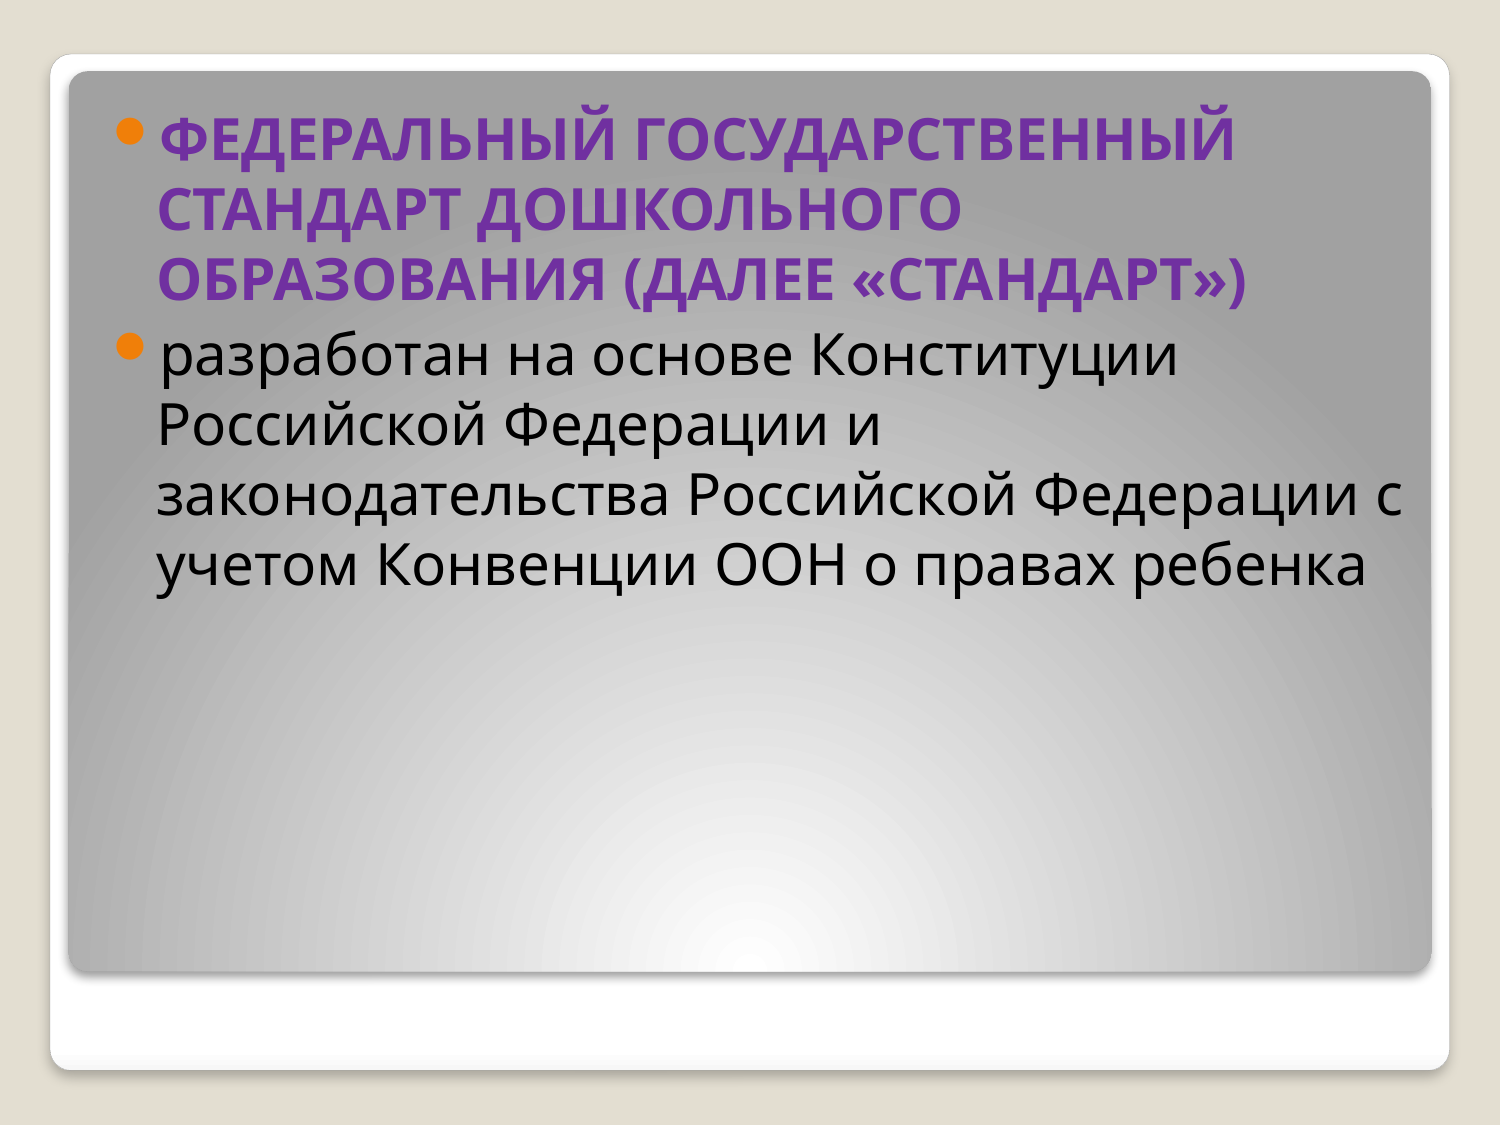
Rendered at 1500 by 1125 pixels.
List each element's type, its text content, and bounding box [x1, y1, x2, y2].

list ФЕДЕРАЛЬНЫЙ ГОСУДАРСТВЕННЫЙ СТАНДАРТ ДОШКОЛЬНОГО ОБРАЗОВАНИЯ (ДАЛЕЕ «СТАНДАРТ») разработан на основе Конституции Российской Федерации и законодательства Российской Федерации с учетом Конвенции ООН о правах ребенка [82, 86, 1425, 774]
